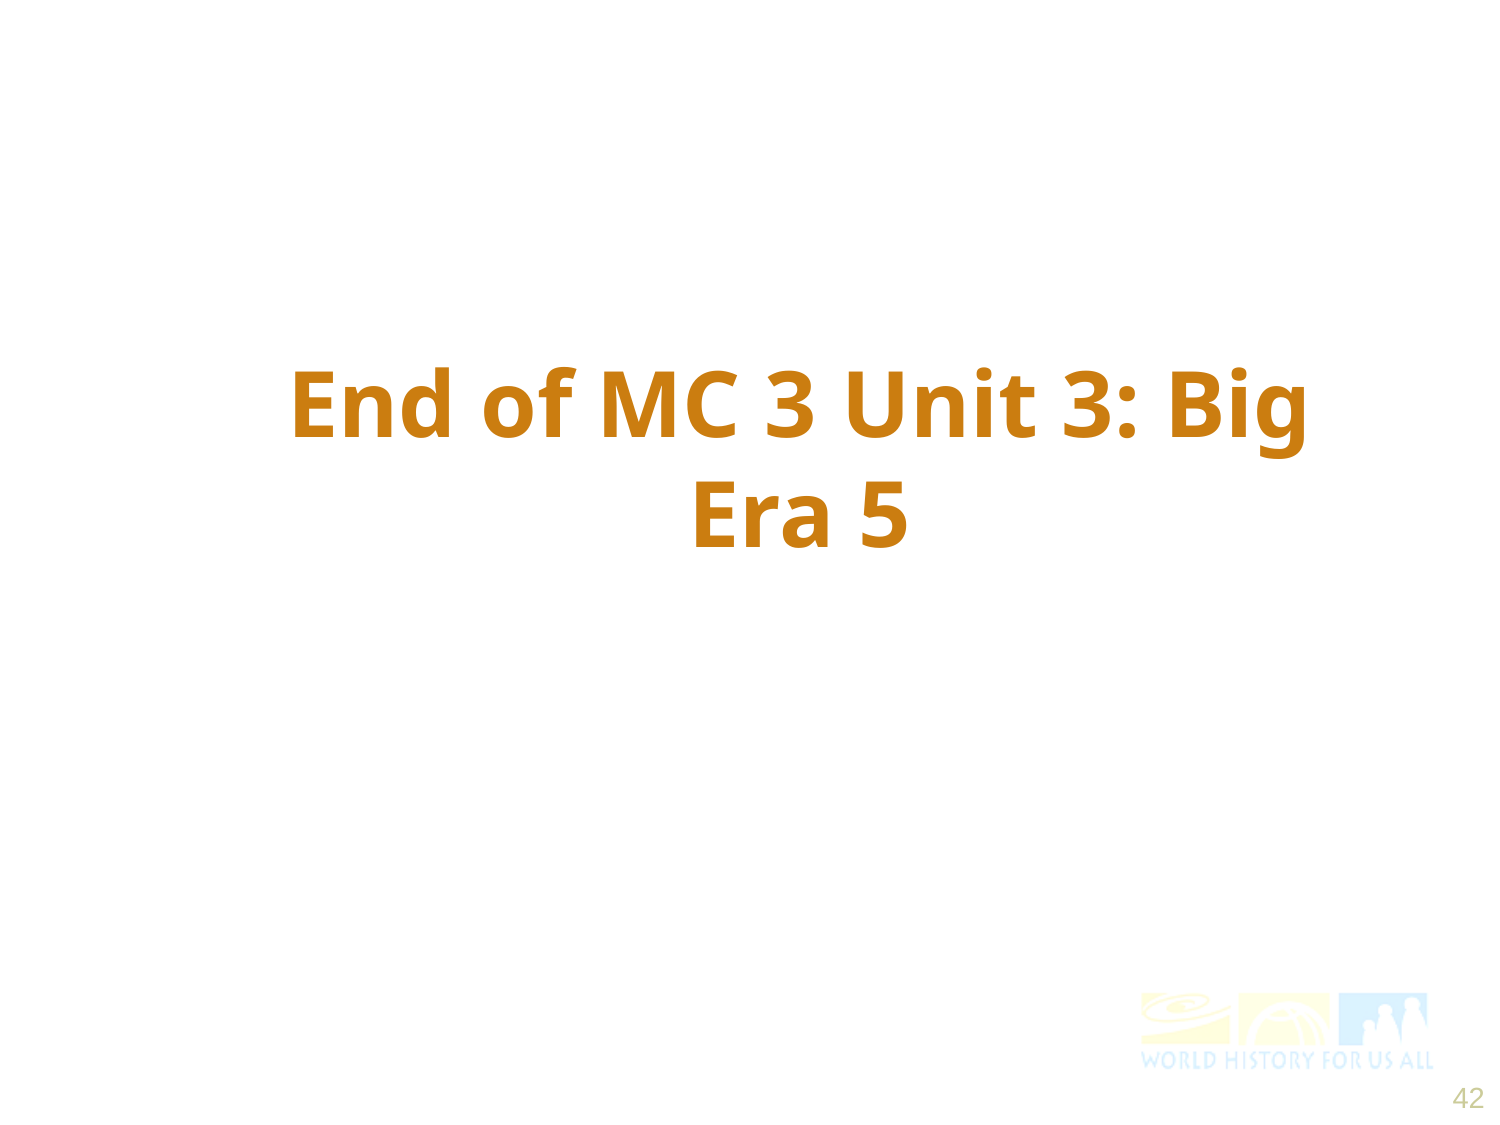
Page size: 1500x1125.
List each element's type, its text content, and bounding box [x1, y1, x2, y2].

slide_number 42 [1149, 1071, 1500, 1125]
title End of MC 3 Unit 3: Big Era 5 [262, 312, 1338, 601]
